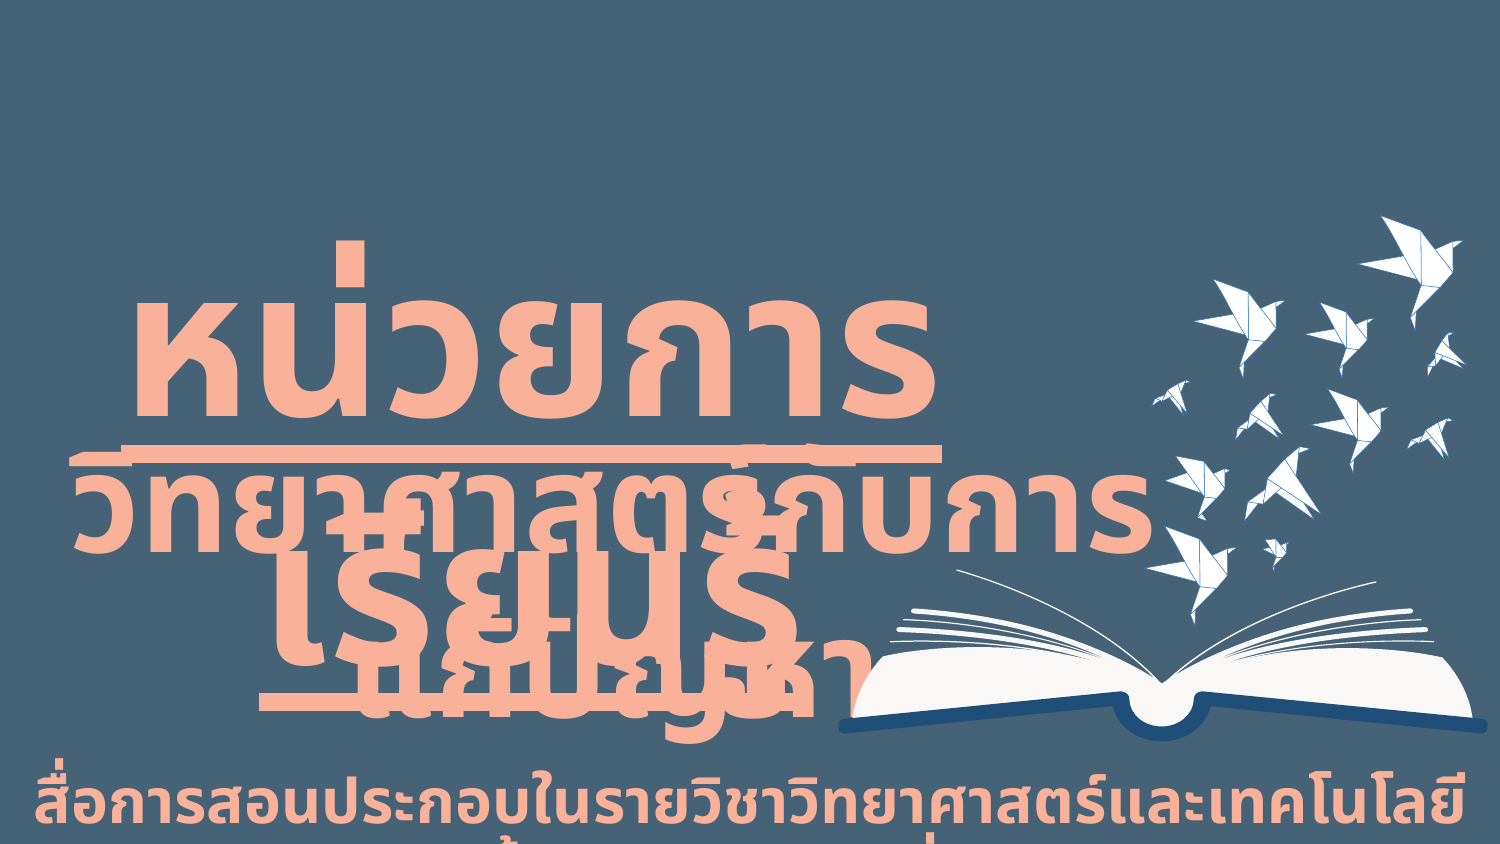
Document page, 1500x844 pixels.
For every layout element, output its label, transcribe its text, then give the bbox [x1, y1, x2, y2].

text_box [1118, 232, 1499, 584]
text_box หน่วยการเรียนรู้ [0, 202, 1163, 407]
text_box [837, 568, 1488, 742]
text_box สื่อการสอนประกอบในรายวิชาวิทยาศาสตร์และเทคโนโลยี ชั้นมัธยมศึกษาปีที่ 3 [0, 753, 1500, 844]
text_box วิทยาศาสตร์กับการแก้ปัญหา [0, 407, 1247, 752]
